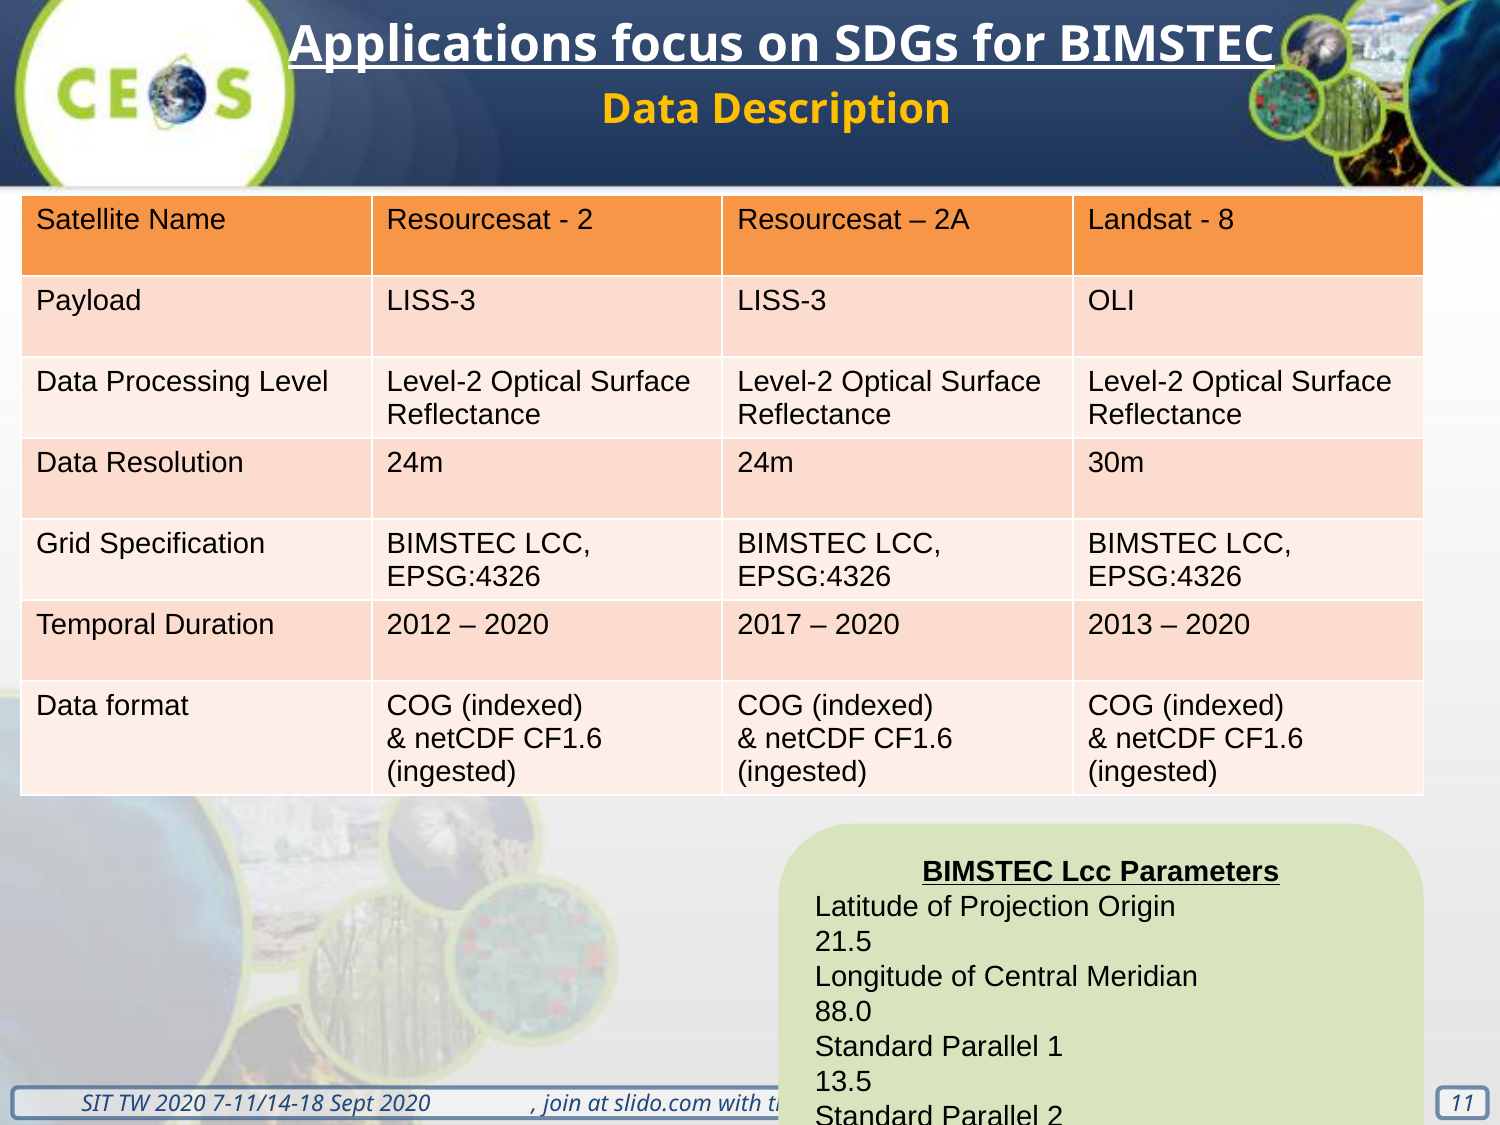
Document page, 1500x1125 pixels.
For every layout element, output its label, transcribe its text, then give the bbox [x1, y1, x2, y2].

slide_number 11 [1435, 1085, 1490, 1121]
table_header Resourcesat - 2 [373, 196, 721, 275]
table_header Resourcesat – 2A [723, 196, 1072, 275]
table_cell 24m [723, 439, 1072, 518]
text_box BIMSTEC Lcc Parameters Latitude of Projection Origin 21.5 Longitude of Central Meridian 88.0 Standard Parallel 1 13.5 Standard Parallel 2 29.5 Datum WGS84 [778, 823, 1424, 1125]
picture [0, 0, 1500, 1125]
table_cell Grid Specification [22, 520, 371, 599]
table_cell BIMSTEC LCC, EPSG:4326 [723, 520, 1072, 599]
table_cell LISS-3 [373, 277, 721, 356]
table_header Satellite Name [22, 196, 371, 275]
table_cell COG (indexed) & netCDF CF1.6 (ingested) [723, 682, 1072, 794]
list Applications focus on SDGs for BIMSTEC Data Description [172, 0, 1354, 124]
table_cell Temporal Duration [22, 601, 371, 680]
table_cell BIMSTEC LCC, EPSG:4326 [1074, 520, 1423, 599]
table_cell 30m [1074, 439, 1423, 518]
table_cell Level-2 Optical Surface Reflectance [1074, 358, 1423, 437]
table_cell COG (indexed) & netCDF CF1.6 (ingested) [1074, 682, 1423, 794]
table_cell 2017 – 2020 [723, 601, 1072, 680]
table_cell 24m [373, 439, 721, 518]
table_cell 2012 – 2020 [373, 601, 721, 680]
table_cell LISS-3 [723, 277, 1072, 356]
table_cell OLI [1074, 277, 1423, 356]
table_cell BIMSTEC LCC, EPSG:4326 [373, 520, 721, 599]
table_cell Data Resolution [22, 439, 371, 518]
table_cell Data Processing Level [22, 358, 371, 437]
table_cell Payload [22, 277, 371, 356]
table_cell Level-2 Optical Surface Reflectance [723, 358, 1072, 437]
table_cell COG (indexed) & netCDF CF1.6 (ingested) [373, 682, 721, 794]
table_cell 2013 – 2020 [1074, 601, 1423, 680]
table_cell Data format [22, 682, 371, 794]
table_cell Level-2 Optical Surface Reflectance [373, 358, 721, 437]
table_header Landsat - 8 [1074, 196, 1423, 275]
